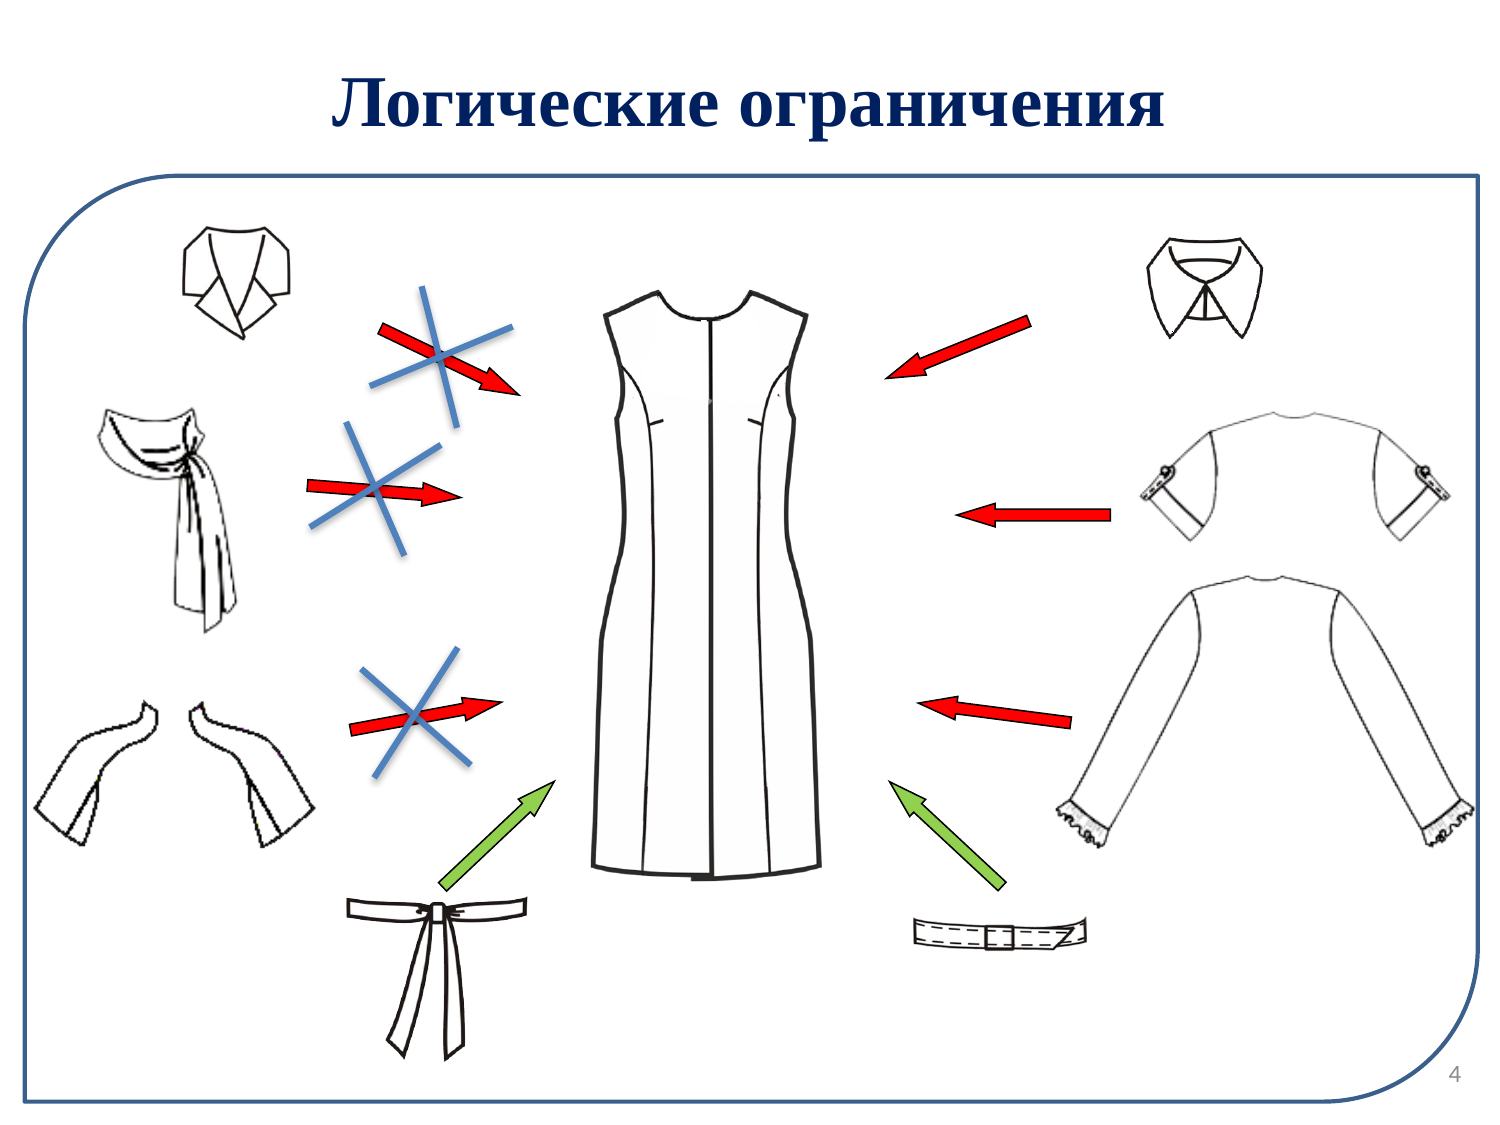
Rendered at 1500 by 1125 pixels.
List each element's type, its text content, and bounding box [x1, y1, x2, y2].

text_box [22, 173, 1480, 1104]
picture [890, 890, 1114, 987]
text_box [369, 285, 513, 429]
text_box [886, 315, 1031, 379]
text_box [494, 701, 502, 707]
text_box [305, 417, 449, 560]
text_box [454, 494, 461, 500]
text_box [469, 785, 545, 853]
text_box [889, 781, 1007, 888]
text_box [918, 696, 1049, 726]
picture [1054, 573, 1477, 851]
title Логические ограничения [75, 3, 1425, 191]
picture [1101, 175, 1313, 387]
text_box [956, 503, 1111, 527]
picture [140, 187, 352, 354]
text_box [345, 644, 490, 787]
slide_number 4 [1126, 1042, 1477, 1103]
picture [23, 269, 856, 1091]
picture [70, 374, 277, 661]
picture [1137, 409, 1454, 545]
